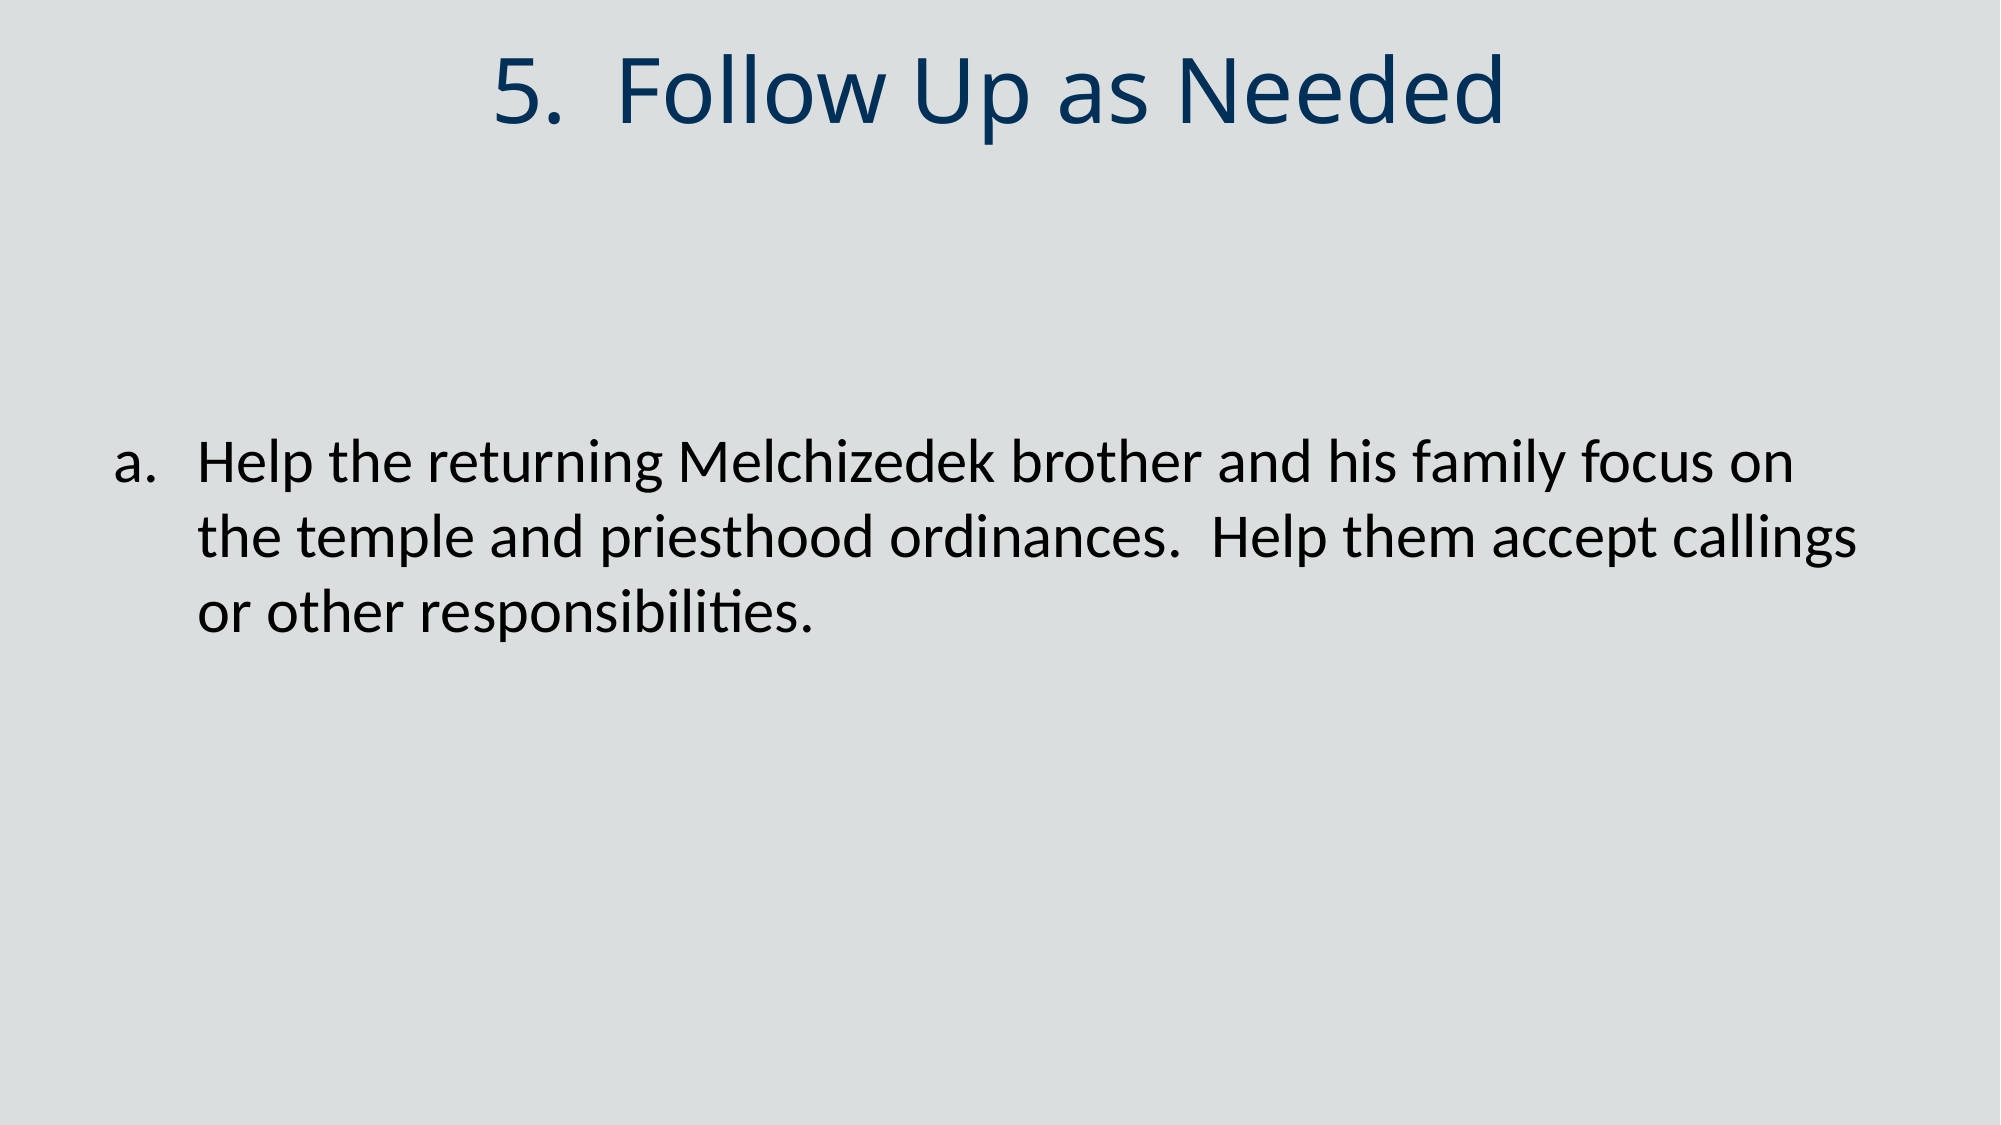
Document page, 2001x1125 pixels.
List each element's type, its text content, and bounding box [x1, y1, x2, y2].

text_box Help the returning Melchizedek brother and his family focus on the temple and priesthood ordinances. Help them accept callings or other responsibilities. [98, 413, 1900, 653]
title 5. Follow Up as Needed [36, 25, 1964, 150]
